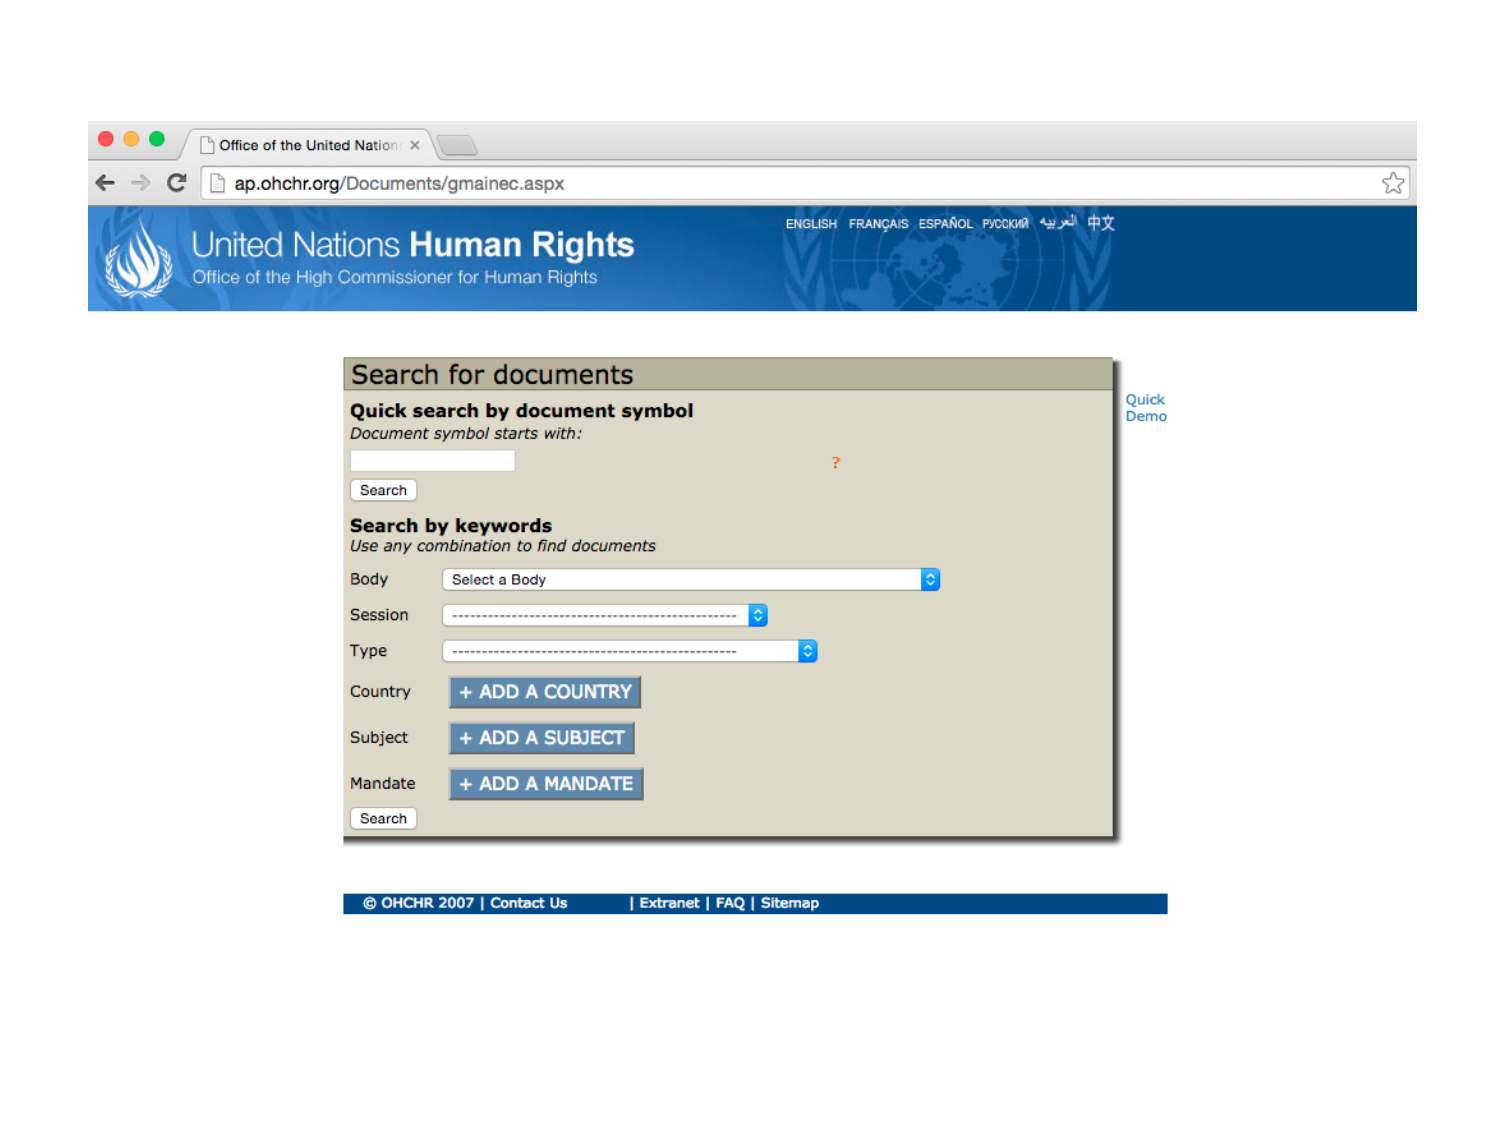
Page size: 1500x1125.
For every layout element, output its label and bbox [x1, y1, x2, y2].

picture [88, 121, 1418, 997]
